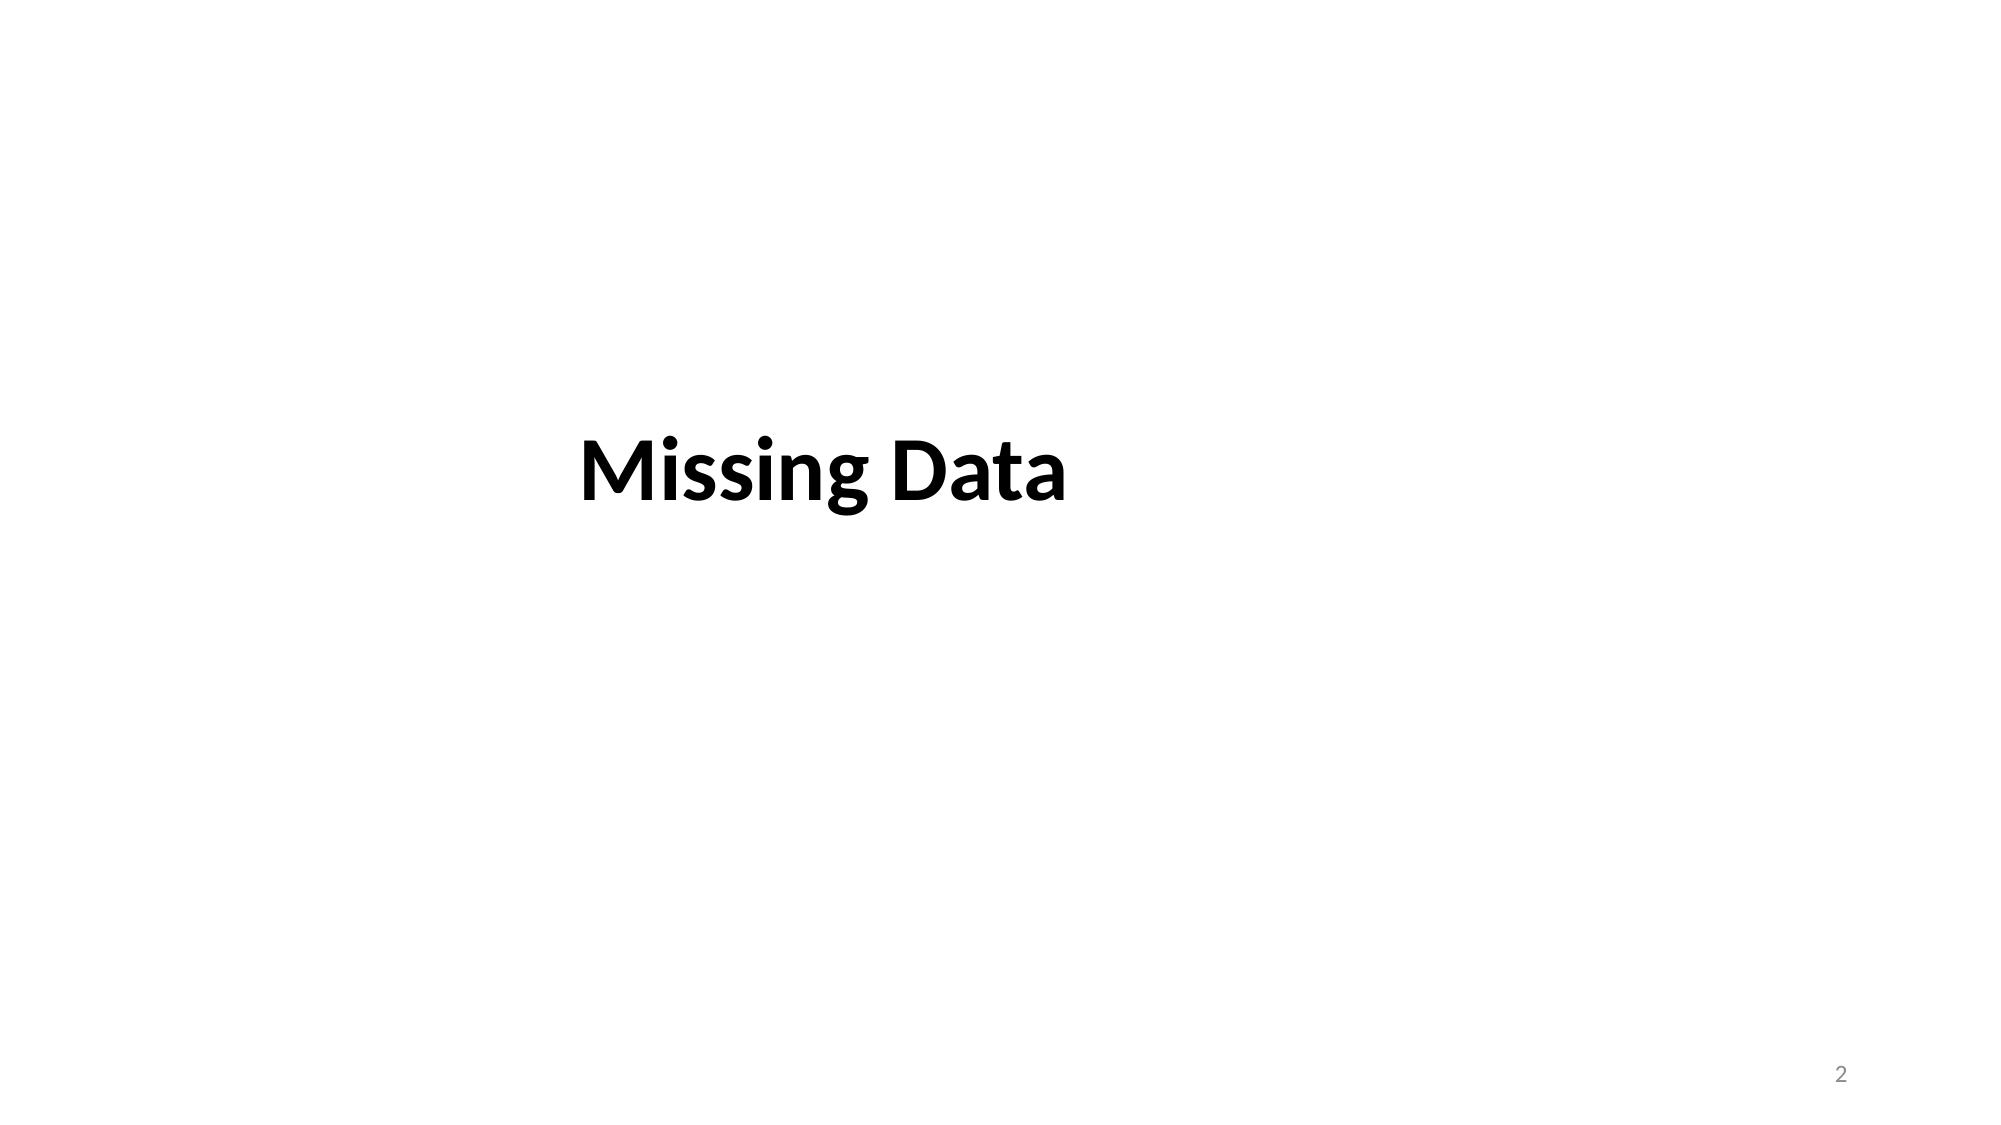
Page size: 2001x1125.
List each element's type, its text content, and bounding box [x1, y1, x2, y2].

slide_number 2 [1412, 1042, 1863, 1103]
title Missing Data [564, 362, 1197, 580]
